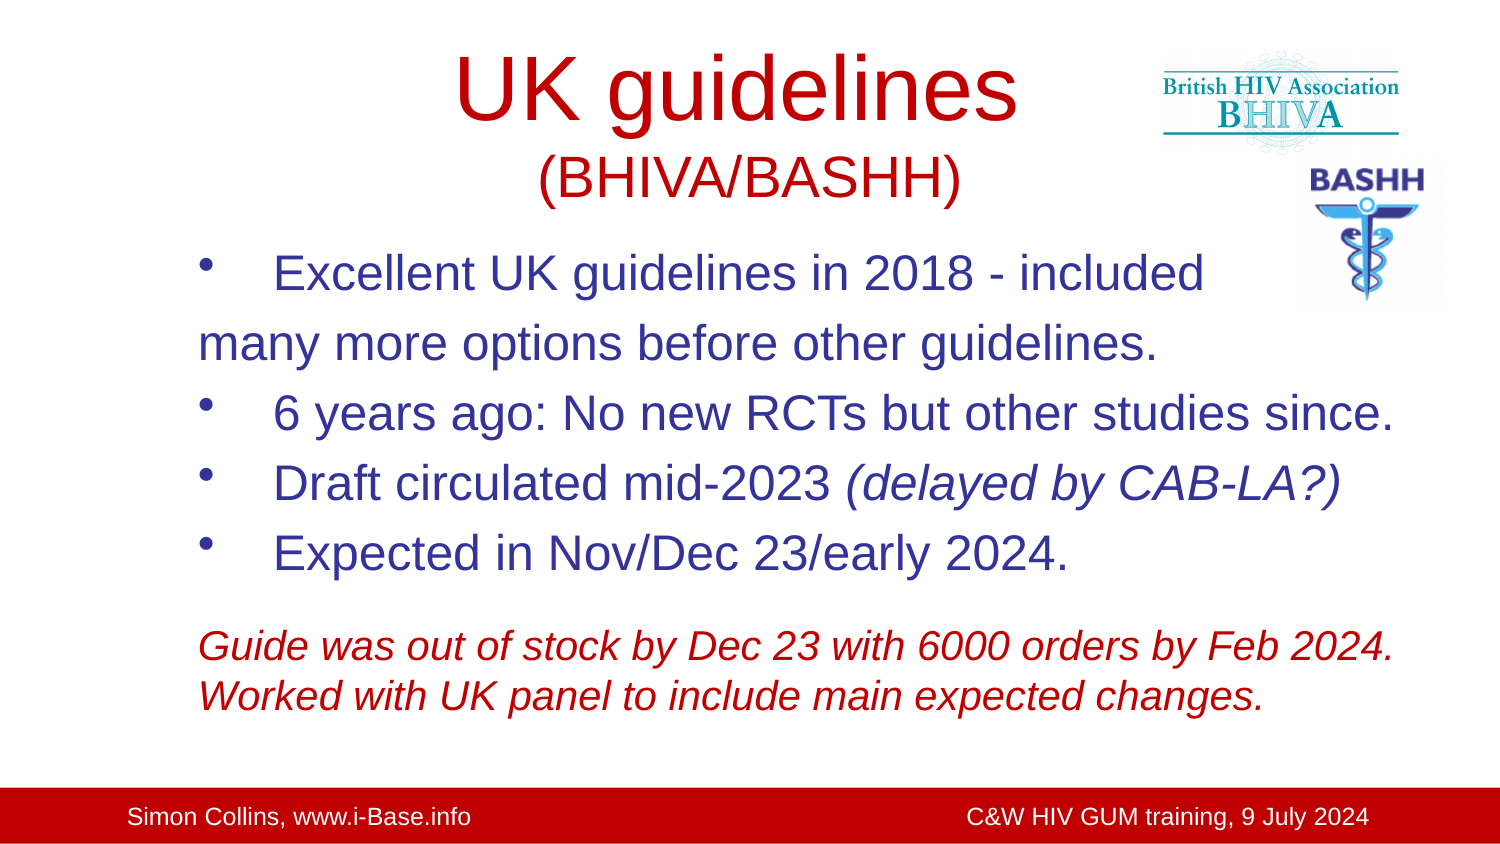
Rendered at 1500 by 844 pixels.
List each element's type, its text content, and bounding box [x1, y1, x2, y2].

picture [1163, 50, 1400, 156]
text_box Excellent UK guidelines in 2018 - included many more options before other guidelines. 6 years ago: No new RCTs but other studies since. Draft circulated mid-2023 (delayed by CAB-LA?) Expected in Nov/Dec 23/early 2024. Guide was out of stock by Dec 23 with 6000 orders by Feb 2024. Worked with UK panel to include main expected changes. [183, 232, 1447, 753]
picture [1297, 159, 1444, 307]
text_box UK guidelines (BHIVA/BASHH) [112, 40, 1388, 198]
